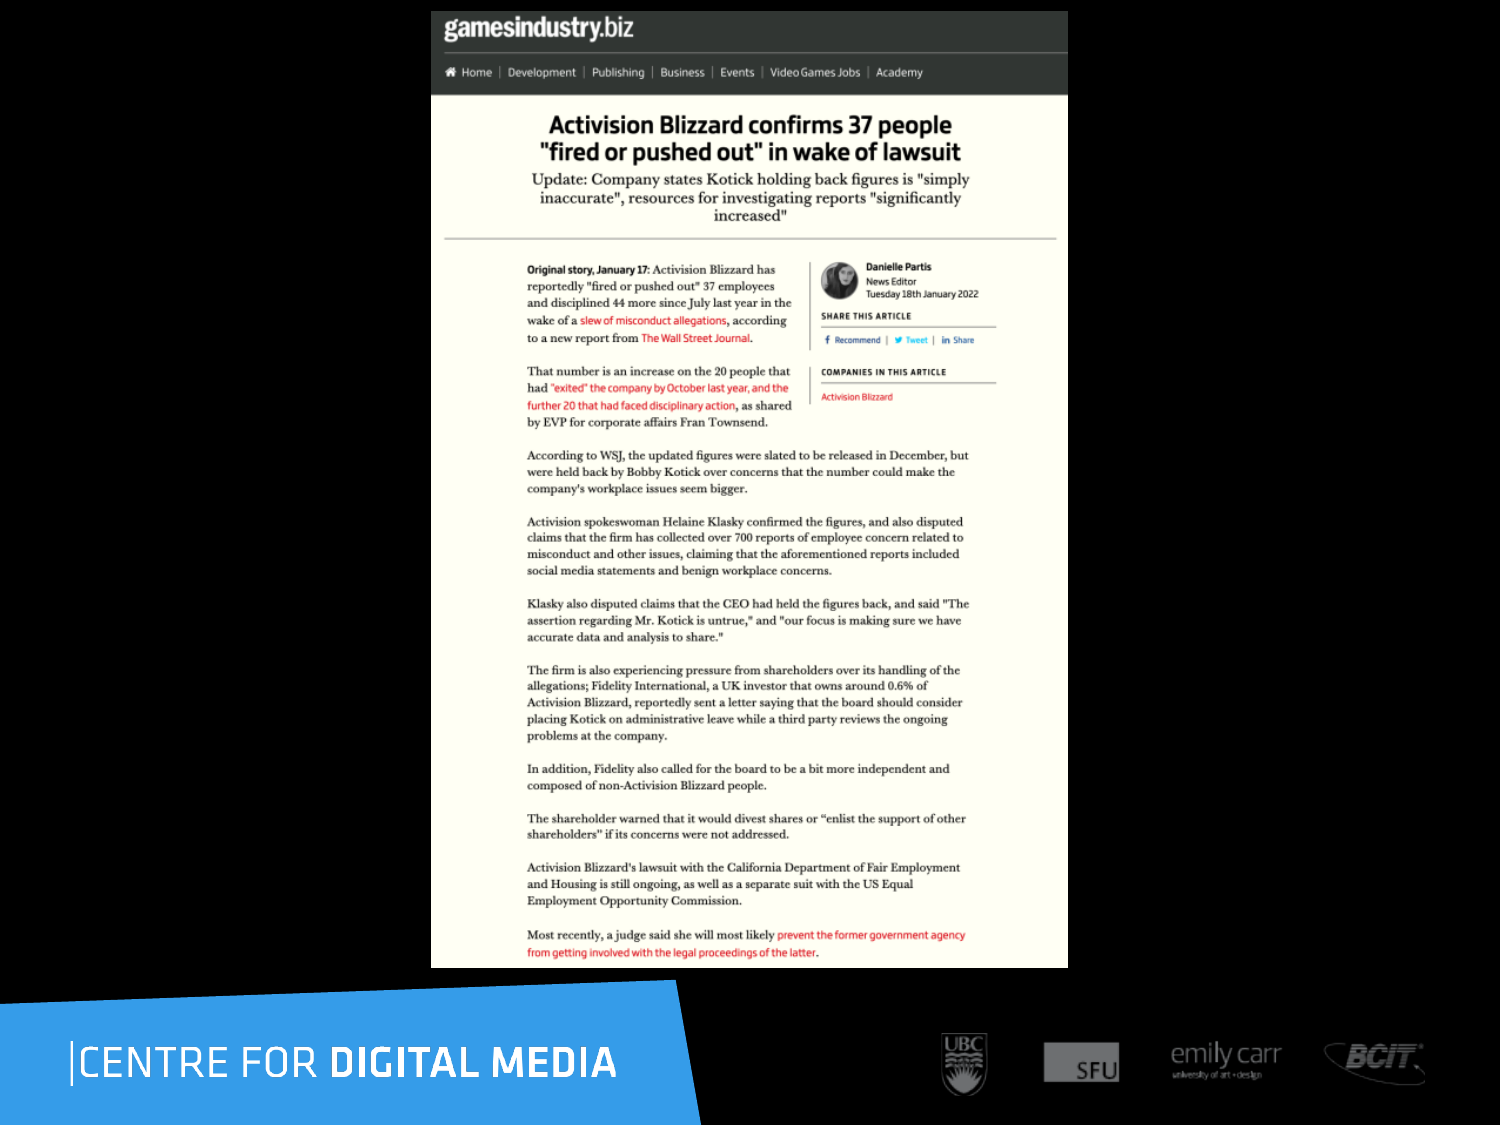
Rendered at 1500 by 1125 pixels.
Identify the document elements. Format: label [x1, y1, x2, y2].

picture [431, 11, 1069, 968]
